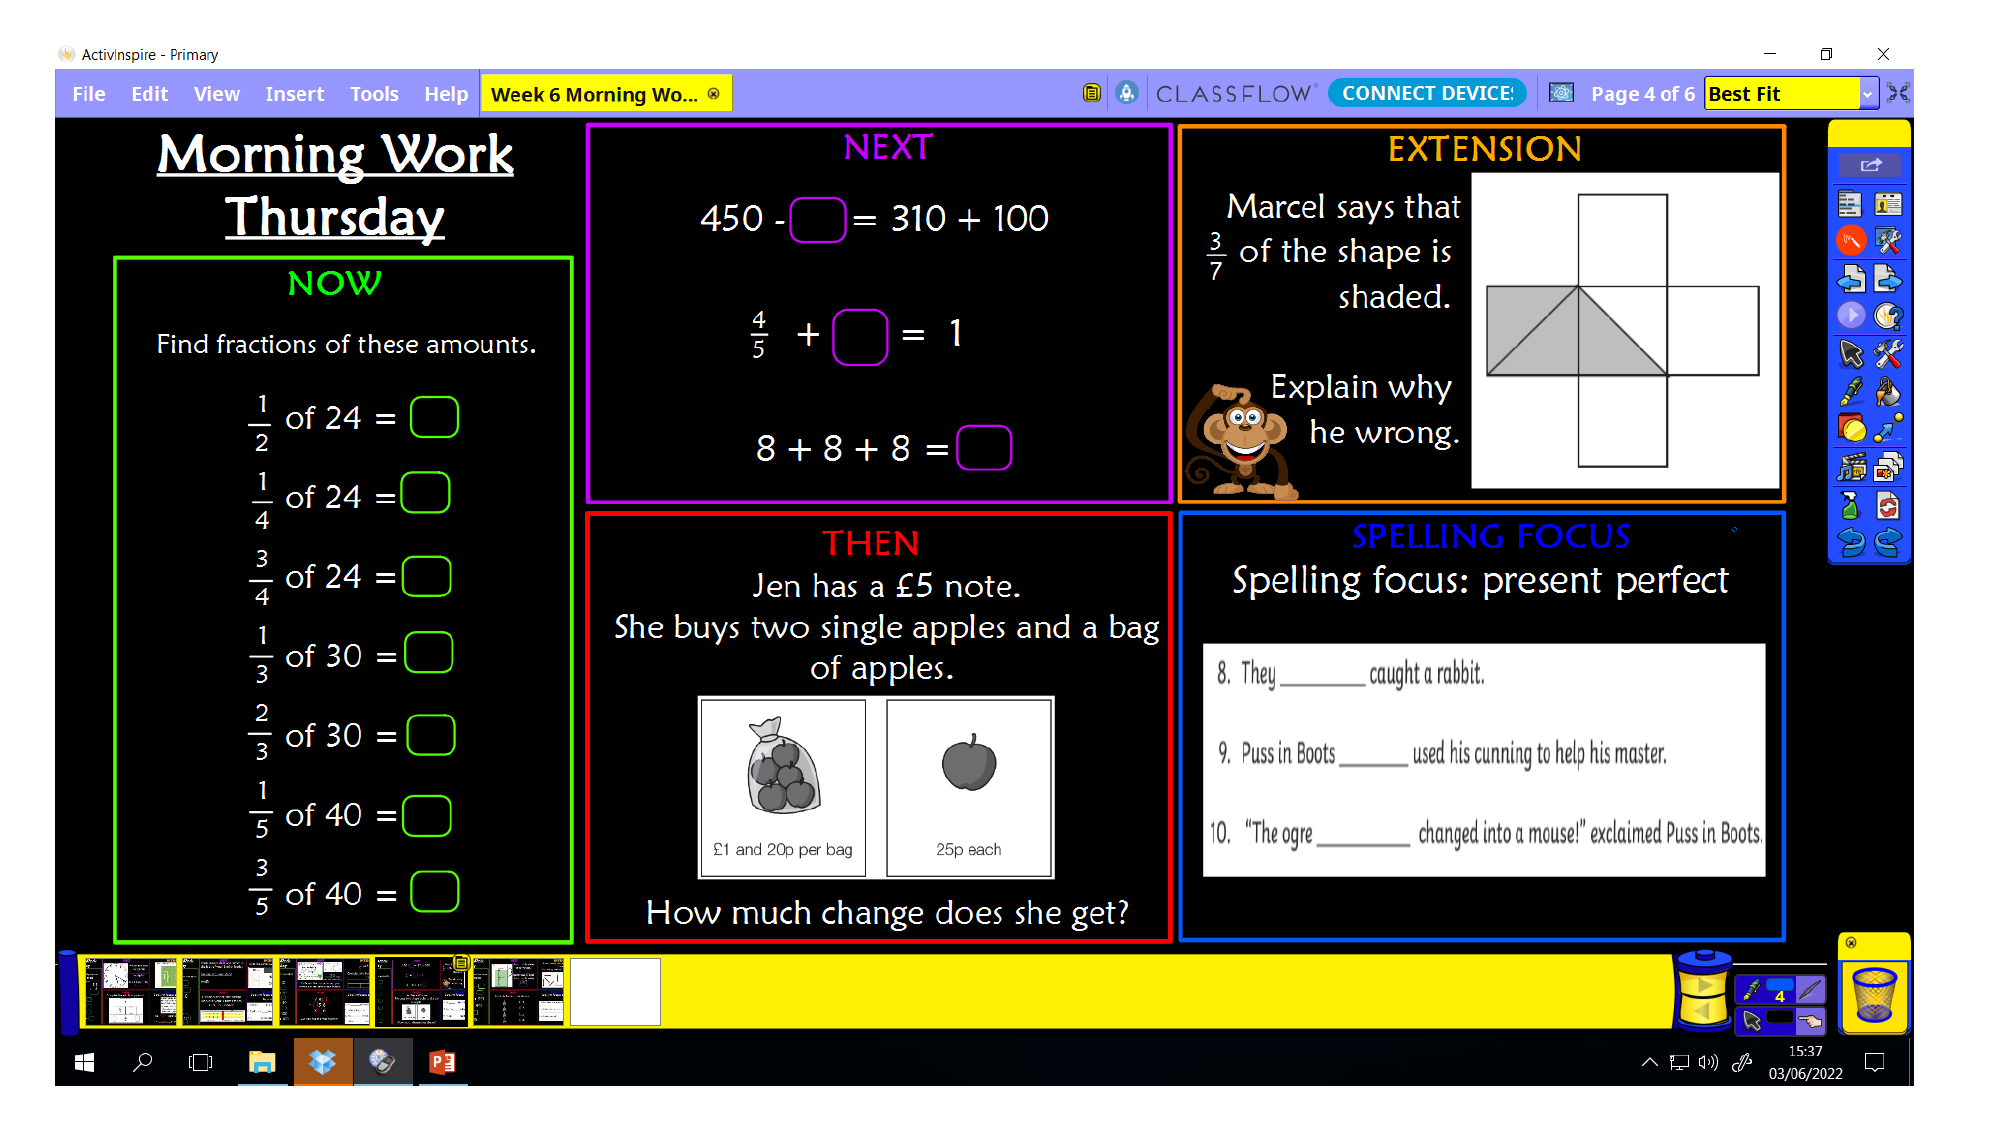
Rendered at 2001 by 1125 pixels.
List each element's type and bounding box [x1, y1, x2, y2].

picture [55, 40, 1914, 1086]
